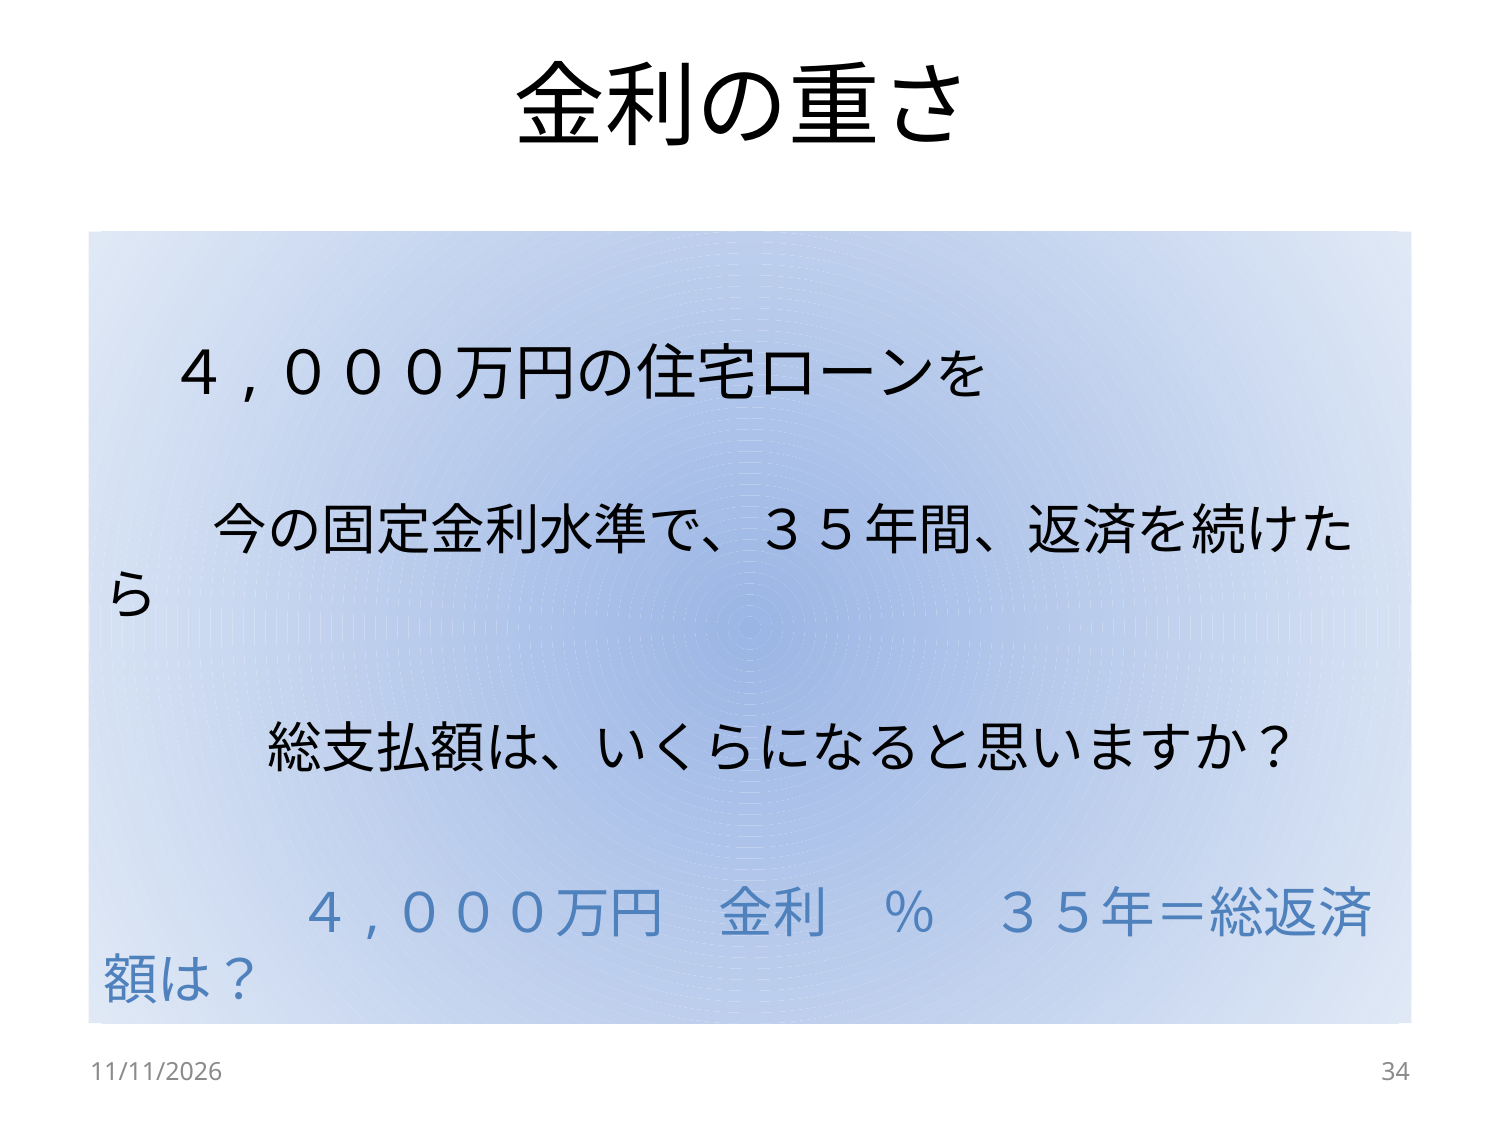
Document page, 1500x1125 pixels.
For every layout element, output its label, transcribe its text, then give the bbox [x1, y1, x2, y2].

list ４,０００万円の住宅ローンを 今の固定金利水準で、３５年間、返済を続けたら 総支払額は、いくらになると思いますか？ ４,０００万円 金利 ％ ３５年＝総返済額は？ [88, 231, 1412, 1024]
title 金利の重さ [88, 30, 1397, 173]
slide_number 34 [1074, 1042, 1425, 1103]
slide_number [75, 1042, 425, 1103]
